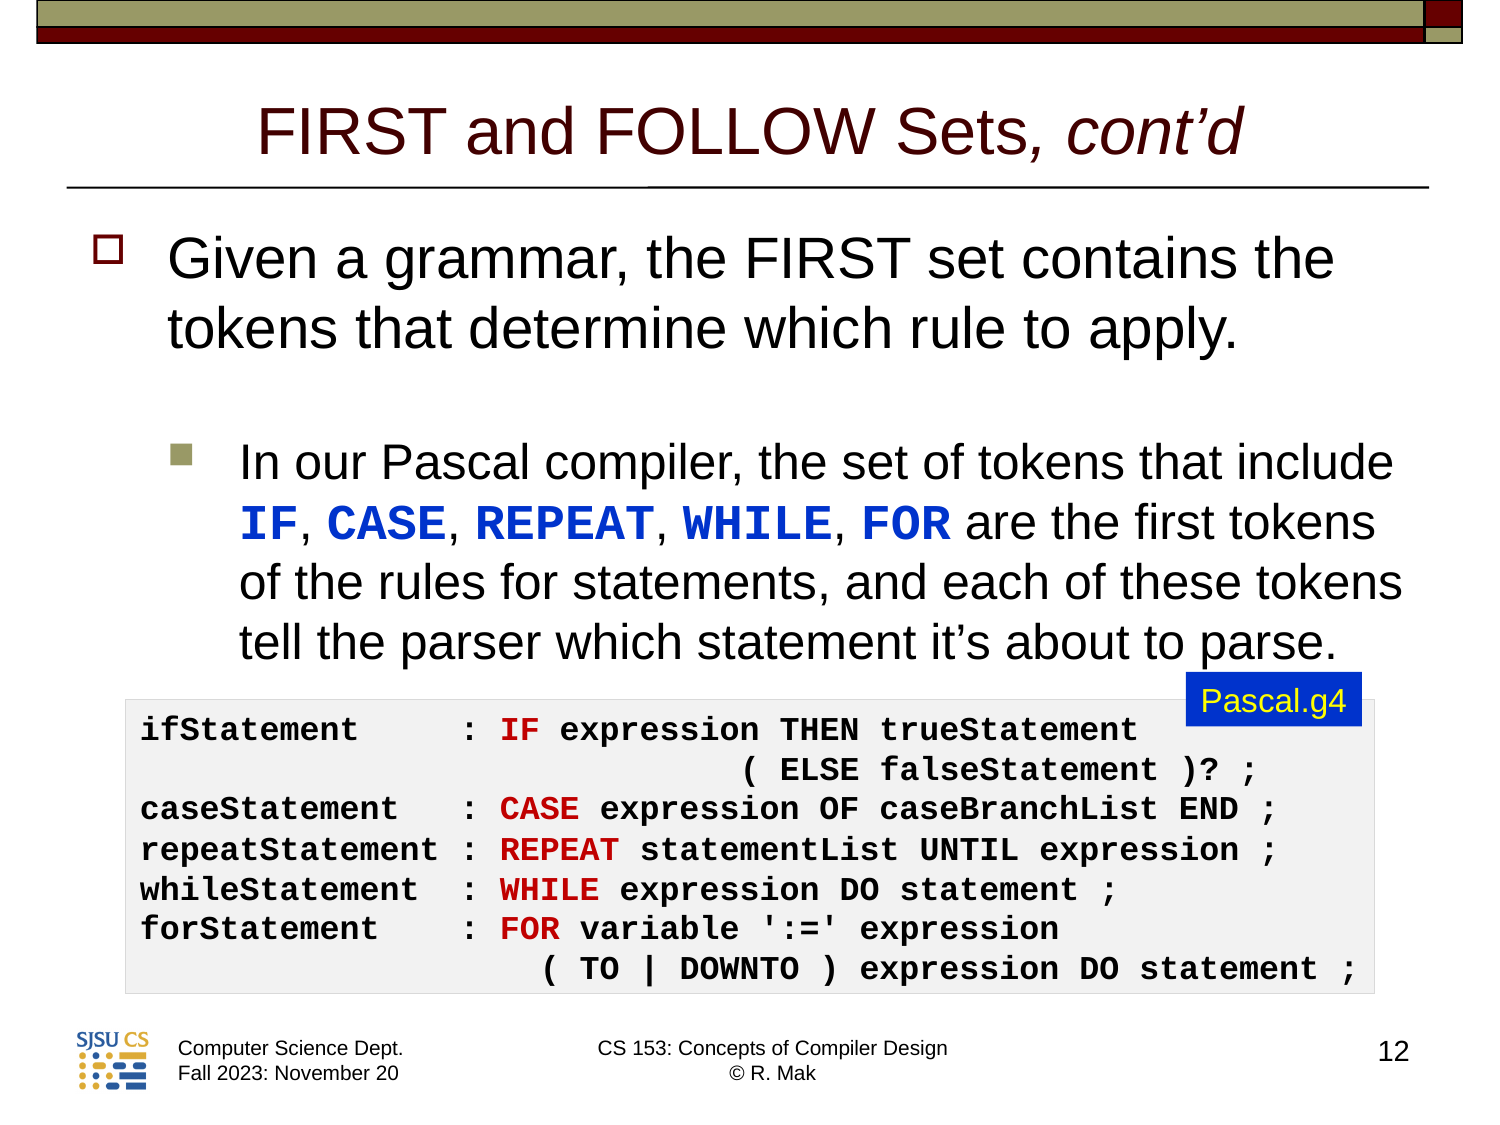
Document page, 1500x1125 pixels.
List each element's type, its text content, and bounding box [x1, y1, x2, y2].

picture [75, 1028, 150, 1094]
list Given a grammar, the FIRST set contains the tokens that determine which rule to apply. In our Pascal compiler, the set of tokens that include IF, CASE, REPEAT, WHILE, FOR are the first tokens of the rules for statements, and each of these tokens tell the parser which statement it’s about to parse. [75, 212, 1425, 653]
text_box Pascal.g4 [1185, 671, 1362, 727]
slide_number 12 [1320, 1025, 1425, 1100]
title FIRST and FOLLOW Sets, cont’d [75, 67, 1425, 175]
text_box ifStatement : IF expression THEN trueStatement ( ELSE falseStatement )? ; caseStatement : CASE expression OF caseBranchList END ; repeatStatement : REPEAT statementList UNTIL expression ; whileStatement : WHILE expression DO statement ; forStatement : FOR variable ':=' expression ( TO | DOWNTO ) expression DO statement ; [125, 699, 1375, 994]
